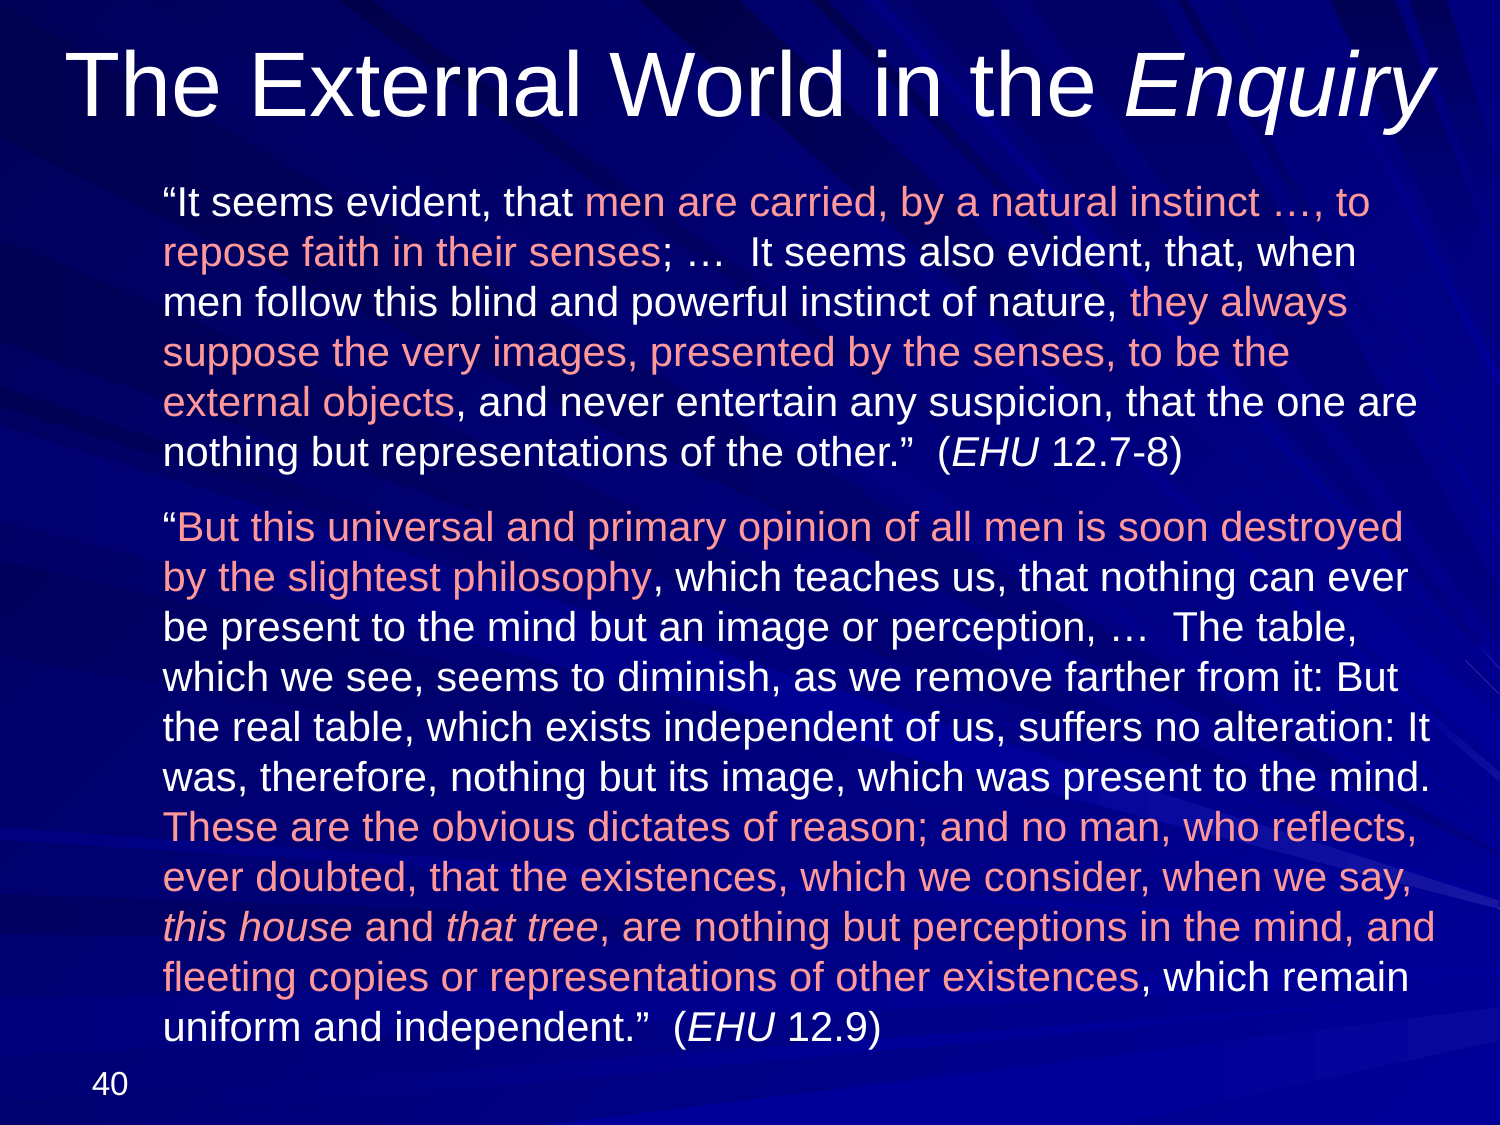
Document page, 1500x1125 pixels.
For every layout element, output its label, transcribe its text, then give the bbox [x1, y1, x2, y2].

slide_number 40 [76, 1034, 427, 1110]
title The External World in the Enquiry [23, 25, 1477, 135]
list “It seems evident, that men are carried, by a natural instinct …, to repose faith in their senses; … It seems also evident, that, when men follow this blind and powerful instinct of nature, they always suppose the very images, presented by the senses, to be the external objects, and never entertain any suspicion, that the one are nothing but representations of the other.” (EHU 12.7-8) “But this universal and primary opinion of all men is soon destroyed by the slightest philosophy, which teaches us, that nothing can ever be present to the mind but an image or perception, … The table, which we see, seems to diminish, as we remove farther from it: But the real table, which exists independent of us, suffers no alteration: It was, therefore, nothing but its image, which was present to the mind. These are the obvious dictates of reason; and no man, who reflects, ever doubted, that the existences, which we consider, when we say, this house and that tree, are nothing but perceptions in the mind, and fleeting copies or representations of other existences, which remain uniform and independent.” (EHU 12.9) [147, 166, 1459, 1077]
